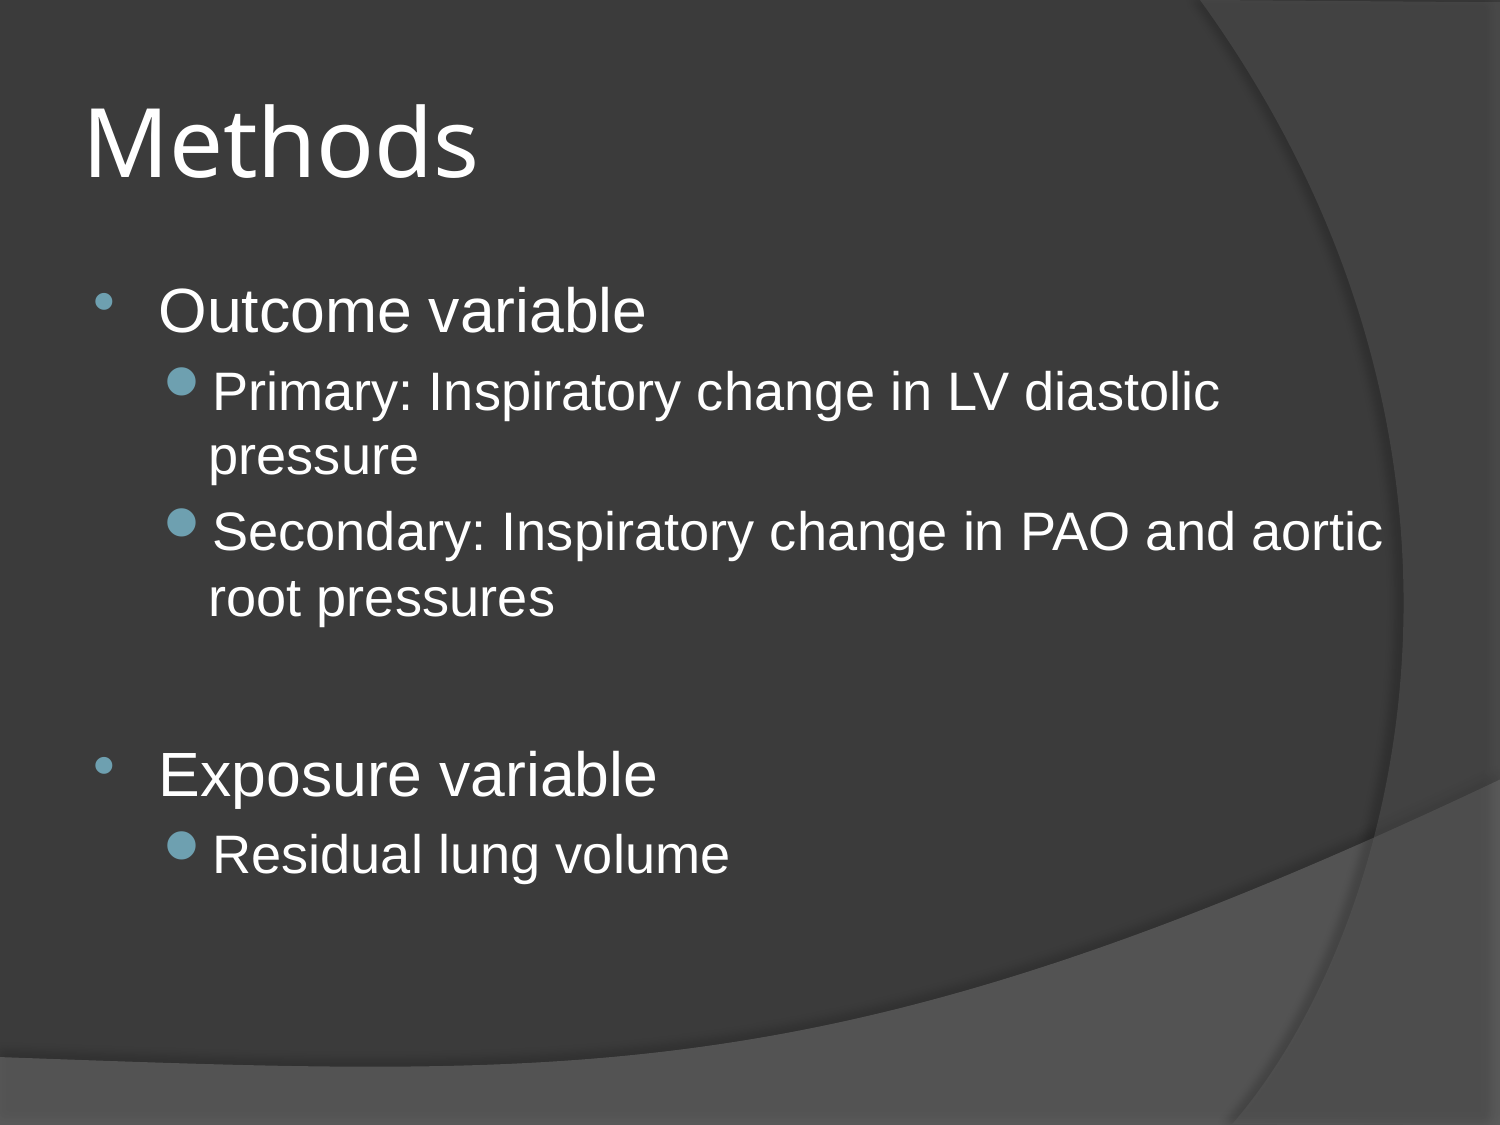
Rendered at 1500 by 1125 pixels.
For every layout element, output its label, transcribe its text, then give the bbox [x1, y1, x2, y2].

list Outcome variable Primary: Inspiratory change in LV diastolic pressure Secondary: Inspiratory change in PAO and aortic root pressures Exposure variable Residual lung volume [75, 262, 1463, 1005]
title Methods [75, 45, 1300, 233]
